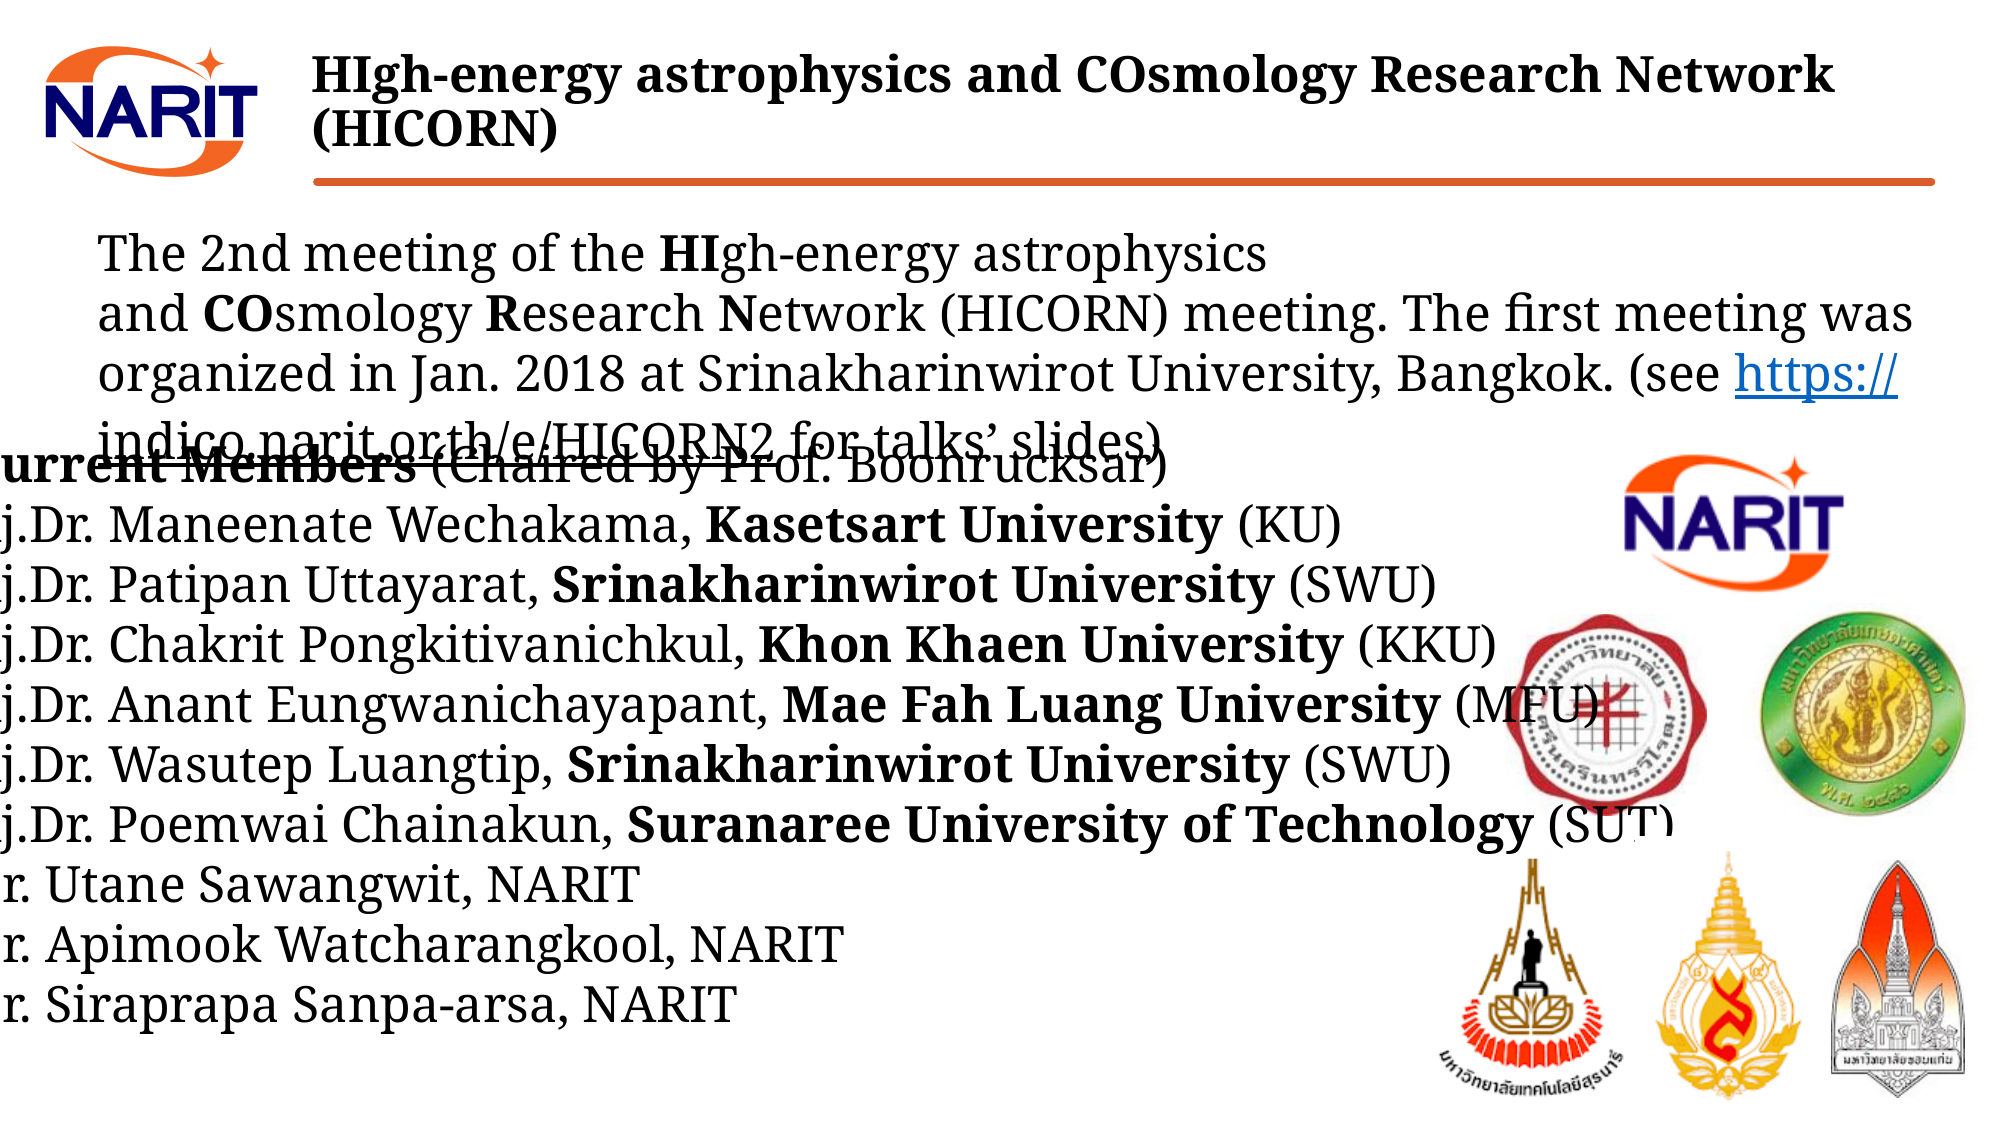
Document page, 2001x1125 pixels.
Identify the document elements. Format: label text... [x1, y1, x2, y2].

title HIgh-energy astrophysics and COsmology Research Network (HICORN) [296, 0, 1959, 213]
picture [1635, 836, 1820, 1114]
picture [1831, 860, 1965, 1098]
picture [1505, 434, 1980, 828]
picture [11, 34, 277, 198]
text_box Current Members (Chaired by Prof. Boonrucksar) Aj.Dr. Maneenate Wechakama, Kasetsart University (KU) Aj.Dr. Patipan Uttayarat, Srinakharinwirot University (SWU) Aj.Dr. Chakrit Pongkitivanichkul, Khon Khaen University (KKU) Aj.Dr. Anant Eungwanichayapant, Mae Fah Luang University (MFU) Aj.Dr. Wasutep Luangtip, Srinakharinwirot University (SWU) Aj.Dr. Poemwai Chainakun, Suranaree University of Technology (SUT) Dr. Utane Sawangwit, NARIT Dr. Apimook Watcharangkool, NARIT Dr. Siraprapa Sanpa-arsa, NARIT [0, 424, 1691, 1100]
text_box The 2nd meeting of the HIgh-energy astrophysics and COsmology Research Network (HICORN) meeting. The first meeting was organized in Jan. 2018 at Srinakharinwirot University, Bangkok. (see https://indico.narit.or.th/e/HICORN2 for talks’ slides) [83, 213, 1959, 485]
picture [1437, 856, 1625, 1098]
